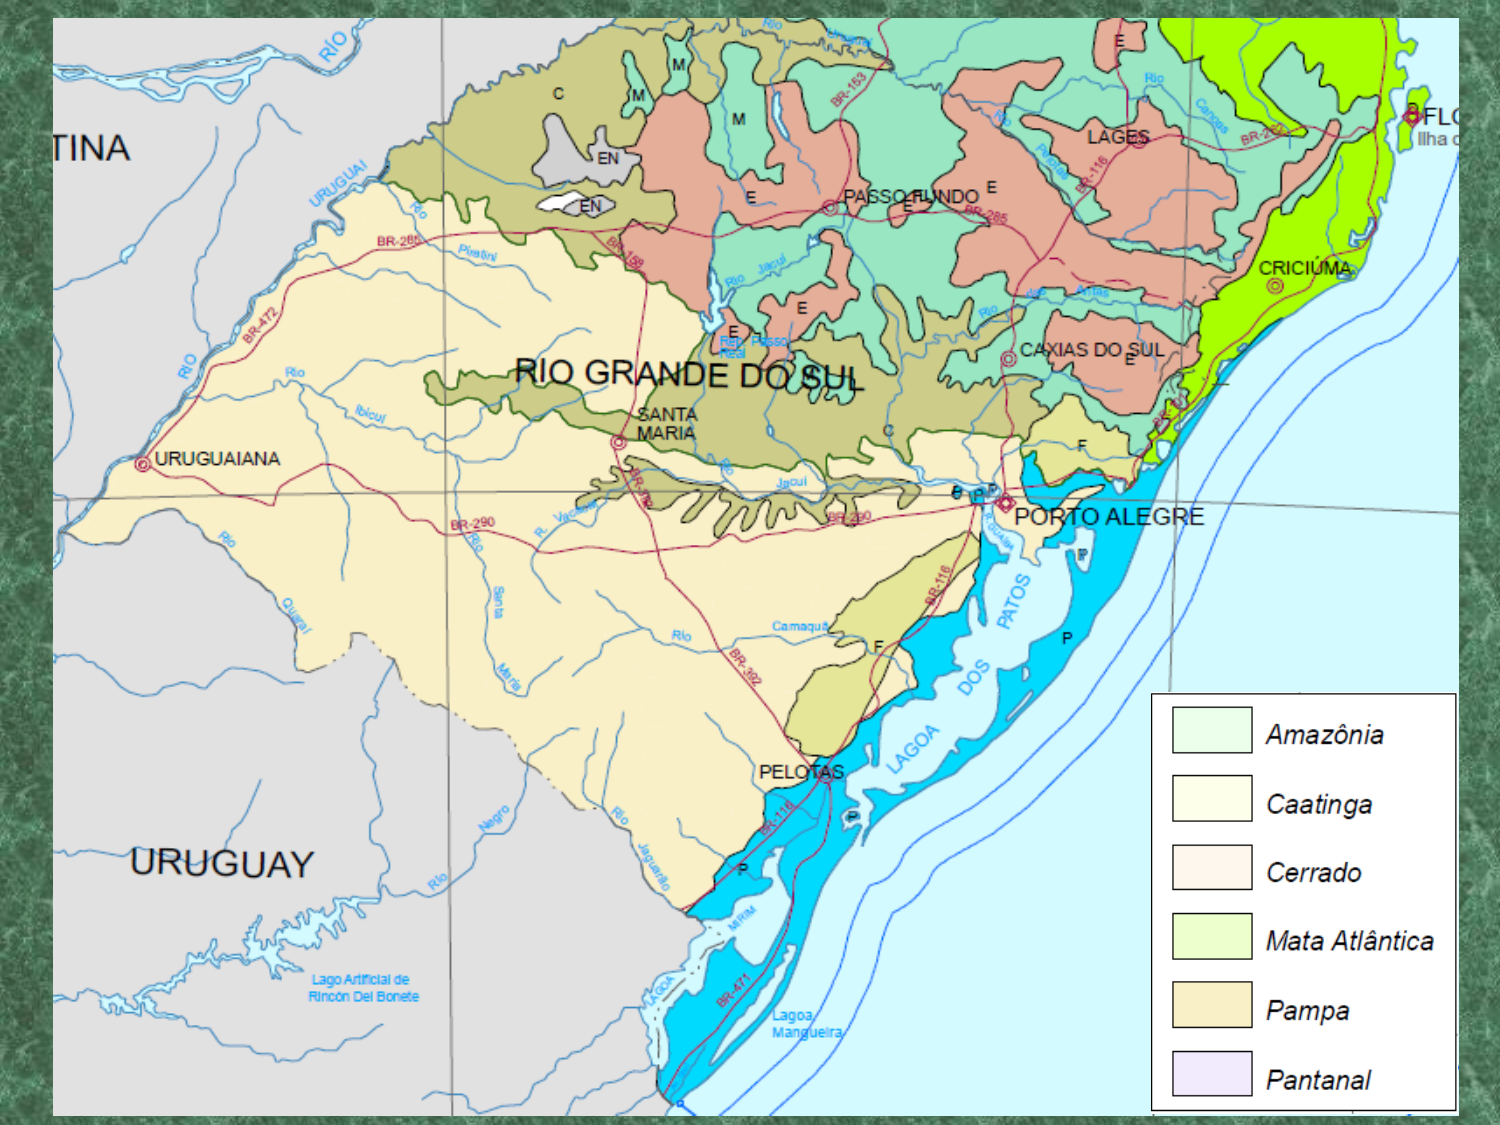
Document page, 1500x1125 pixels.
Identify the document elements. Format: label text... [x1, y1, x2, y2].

picture [1151, 692, 1459, 1114]
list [52, 18, 1459, 1116]
text_box 5) Desobriga a averbação da Reserva Legal no Registro do Imóvel depois de inscrita no CAR. Art. 18 [...] § 4° - O registro da Reserva Legal no CAR desobriga a averbação no Cartório de Registro de Imóveis, sendo que, no período entre a data da publicação desta Lei e o registro no CAR, o proprietário ou possuidor rural que desejar fazer a averbação terá direito à gratuidade deste ato. Somente após o efetivo registro da propriedade no Cadastro Ambiental Rural, Implementado em 06/05/2014, pela IN MMA 02/2014, é que se pode dispensar a averbação da área de Reserva Legal no Cartório de Registro de Imóveis, para fins ambientais*. [0, 0, 1500, 1125]
